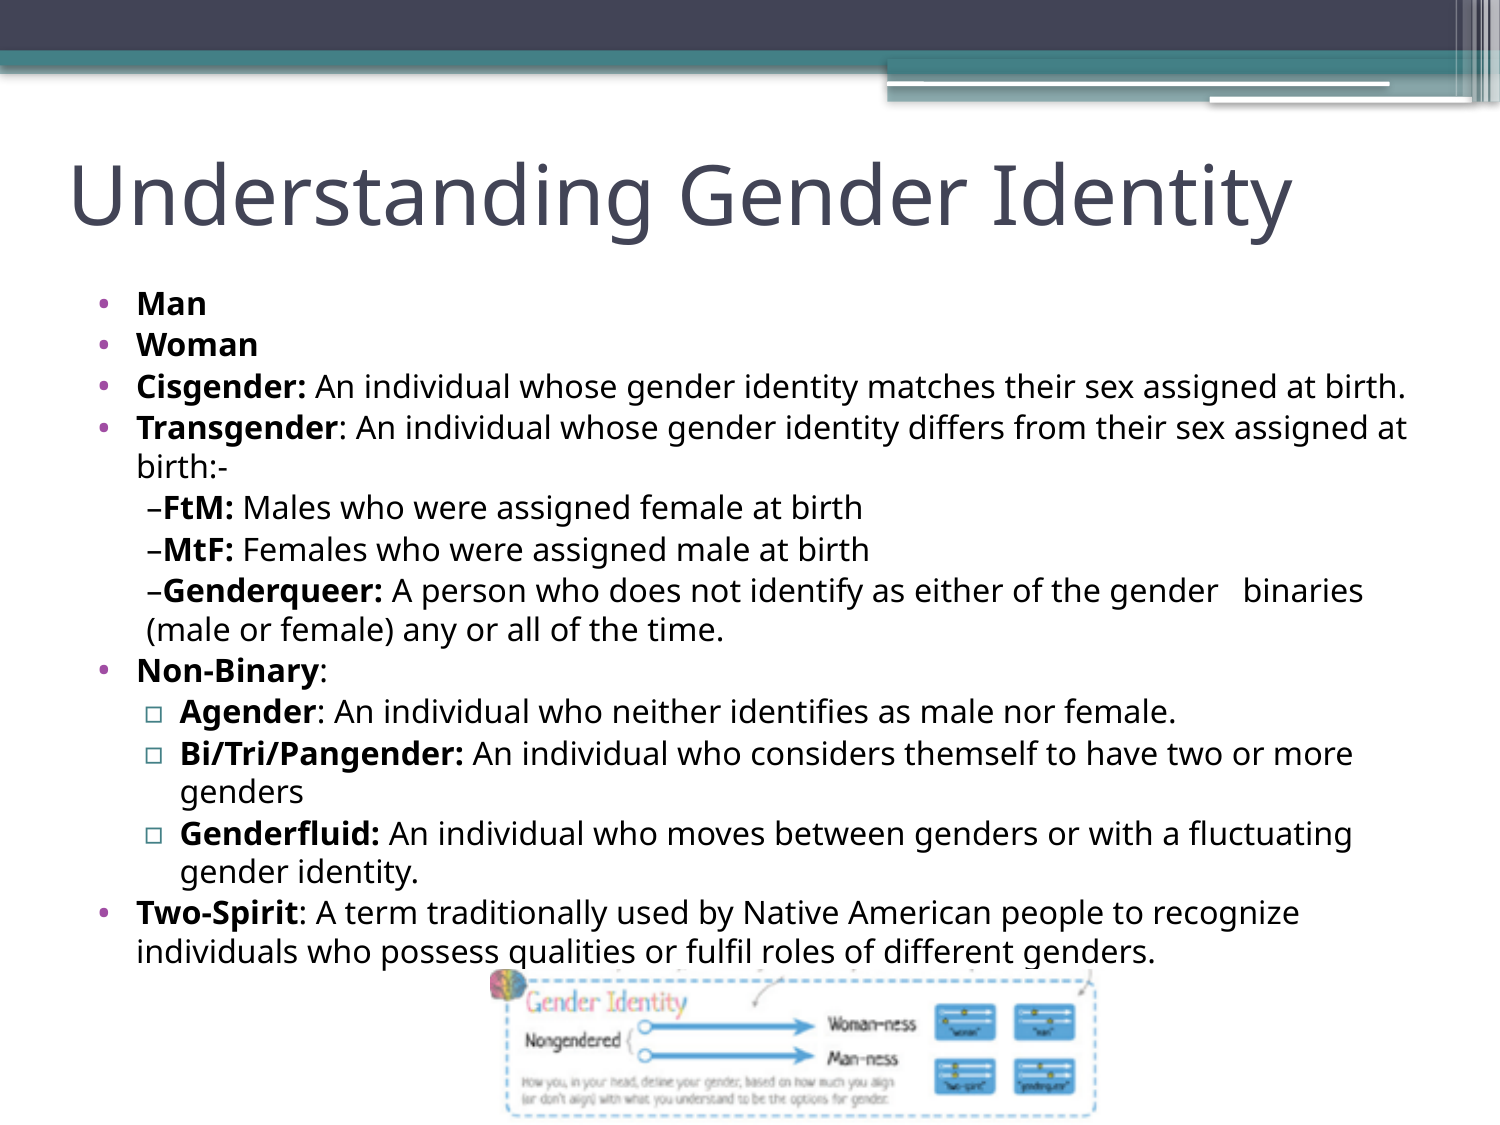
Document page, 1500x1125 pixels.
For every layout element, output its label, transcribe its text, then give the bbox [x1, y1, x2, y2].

list Man Woman Cisgender: An individual whose gender identity matches their sex assigned at birth. Transgender: An individual whose gender identity differs from their sex assigned at birth:- –FtM: Males who were assigned female at birth –MtF: Females who were assigned male at birth –Genderqueer: A person who does not identify as either of the gender binaries (male or female) any or all of the time. Non-Binary: Agender: An individual who neither identifies as male nor female. Bi/Tri/Pangender: An individual who considers themself to have two or more genders Genderfluid: An individual who moves between genders or with a fluctuating gender identity. Two-Spirit: A term traditionally used by Native American people to recognize individuals who possess qualities or fulfil roles of different genders. [67, 275, 1447, 1012]
title Understanding Gender Identity [53, 104, 1404, 280]
picture [489, 969, 1105, 1125]
